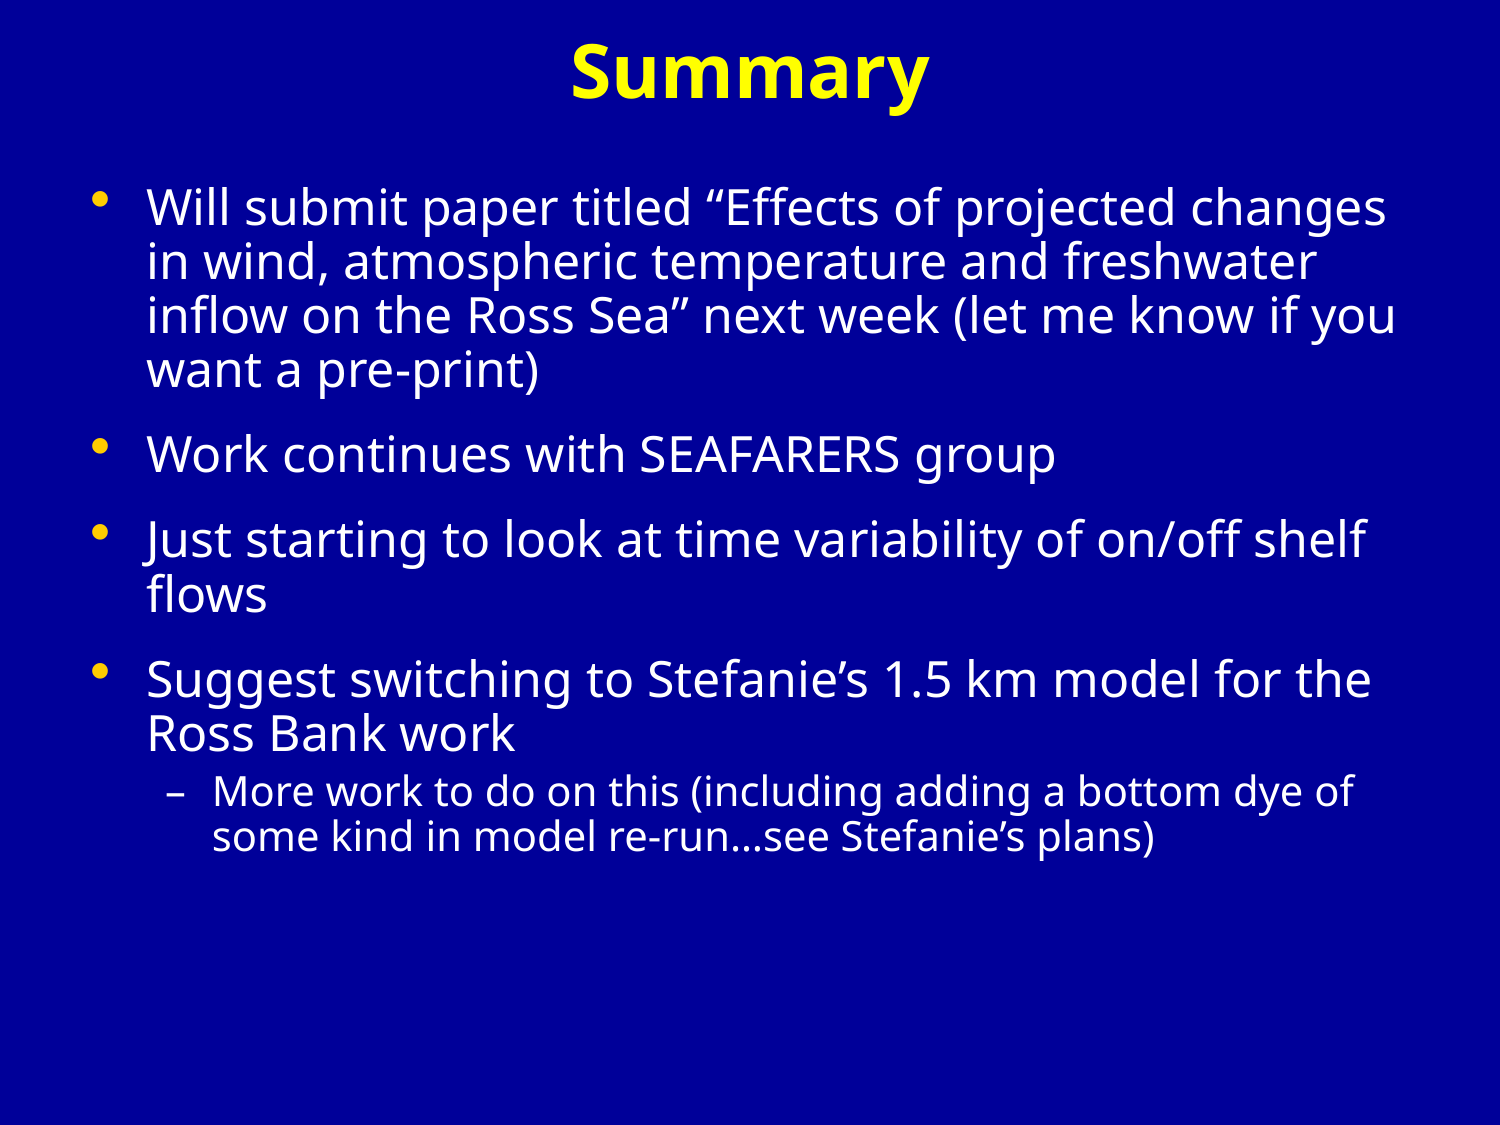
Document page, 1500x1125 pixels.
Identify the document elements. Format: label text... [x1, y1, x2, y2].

title Summary [74, 0, 1426, 138]
list Will submit paper titled “Effects of projected changes in wind, atmospheric temperature and freshwater inflow on the Ross Sea” next week (let me know if you want a pre-print) Work continues with SEAFARERS group Just starting to look at time variability of on/off shelf flows Suggest switching to Stefanie’s 1.5 km model for the Ross Bank work More work to do on this (including adding a bottom dye of some kind in model re-run…see Stefanie’s plans) [74, 174, 1426, 938]
